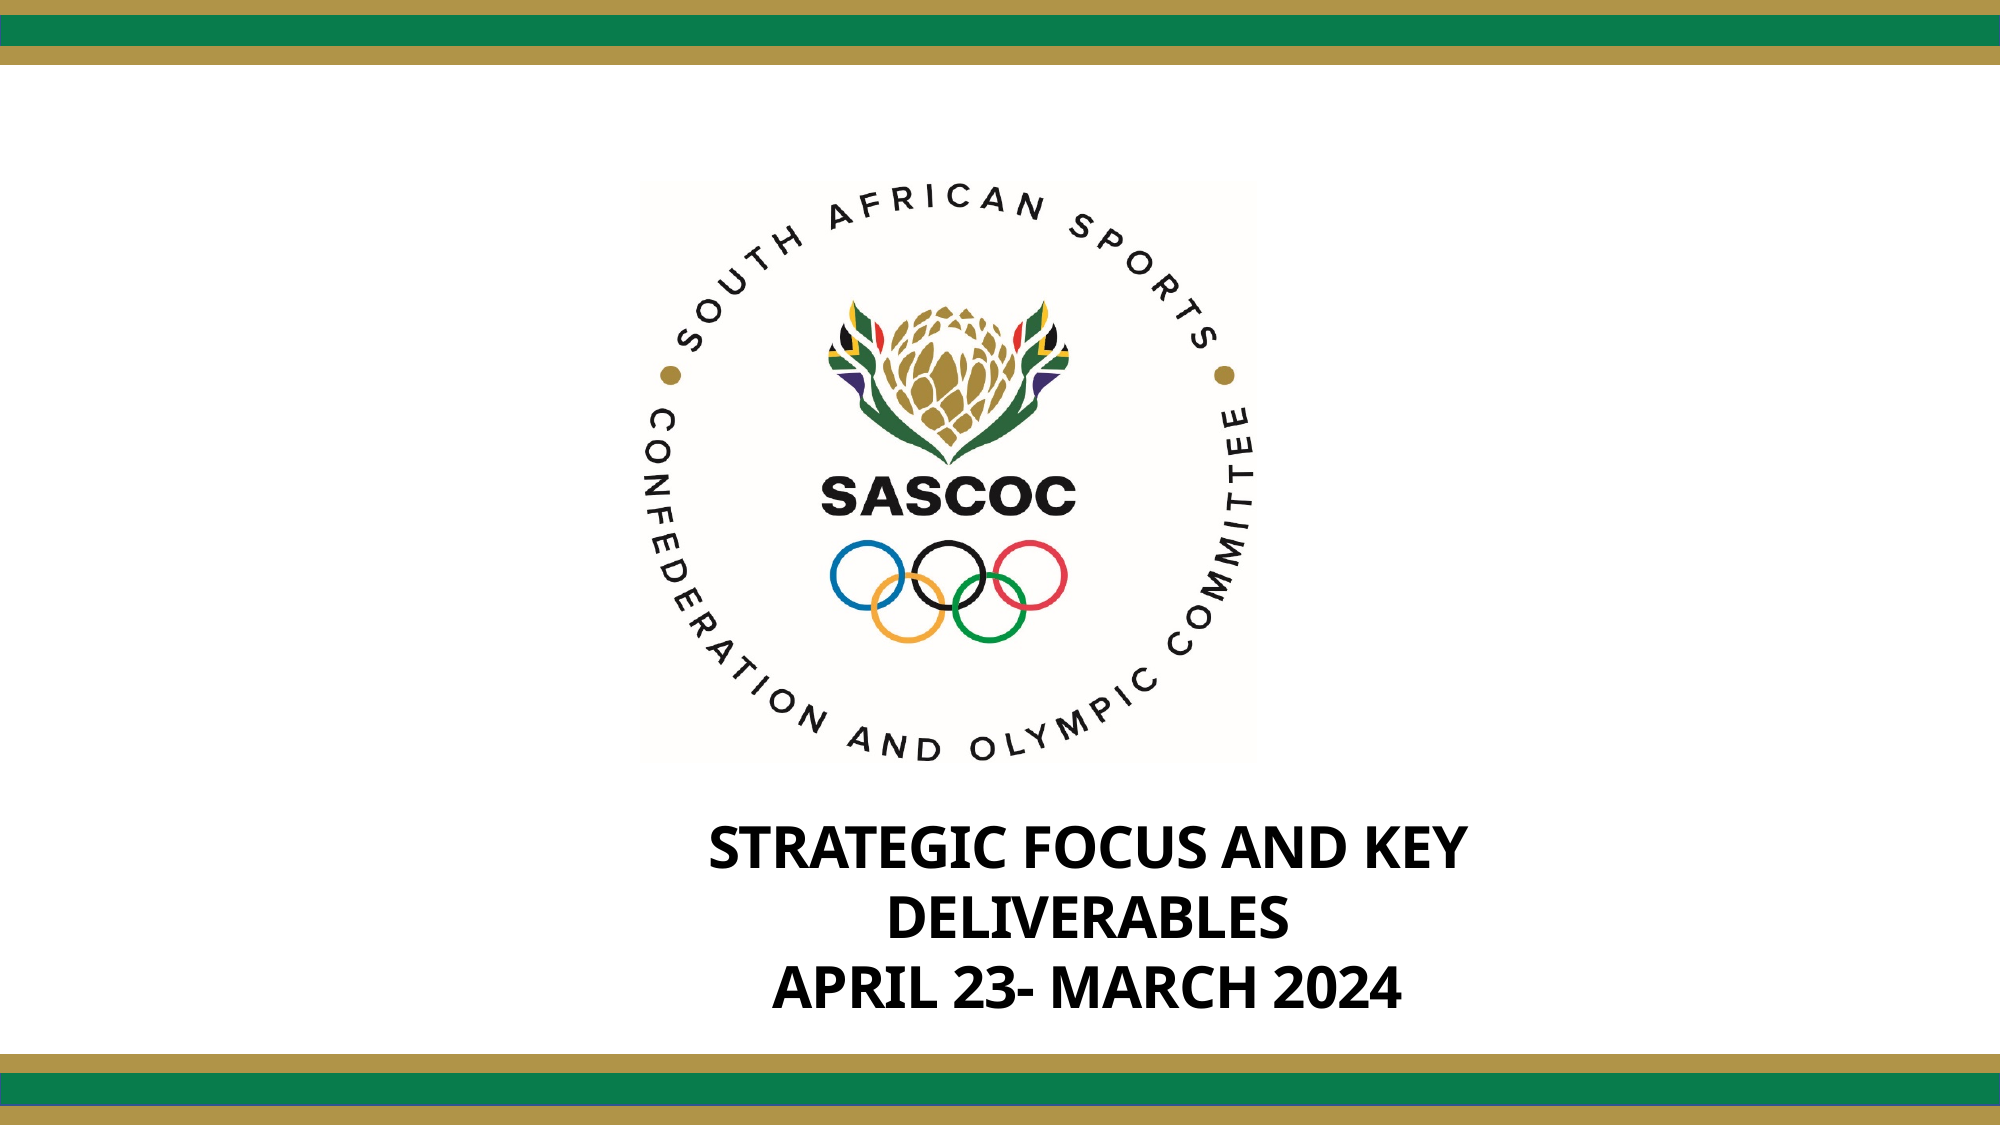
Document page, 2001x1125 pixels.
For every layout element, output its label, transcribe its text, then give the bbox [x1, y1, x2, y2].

text_box [0, 0, 2000, 15]
picture [640, 181, 1257, 763]
text_box [0, 1073, 2000, 1106]
text_box STRATEGIC FOCUS AND KEY DELIVERABLES APRIL 23- MARCH 2024 [562, 802, 1613, 1028]
text_box [0, 1106, 2000, 1125]
text_box [0, 15, 2000, 46]
text_box [0, 1054, 2000, 1073]
text_box [0, 46, 2000, 65]
